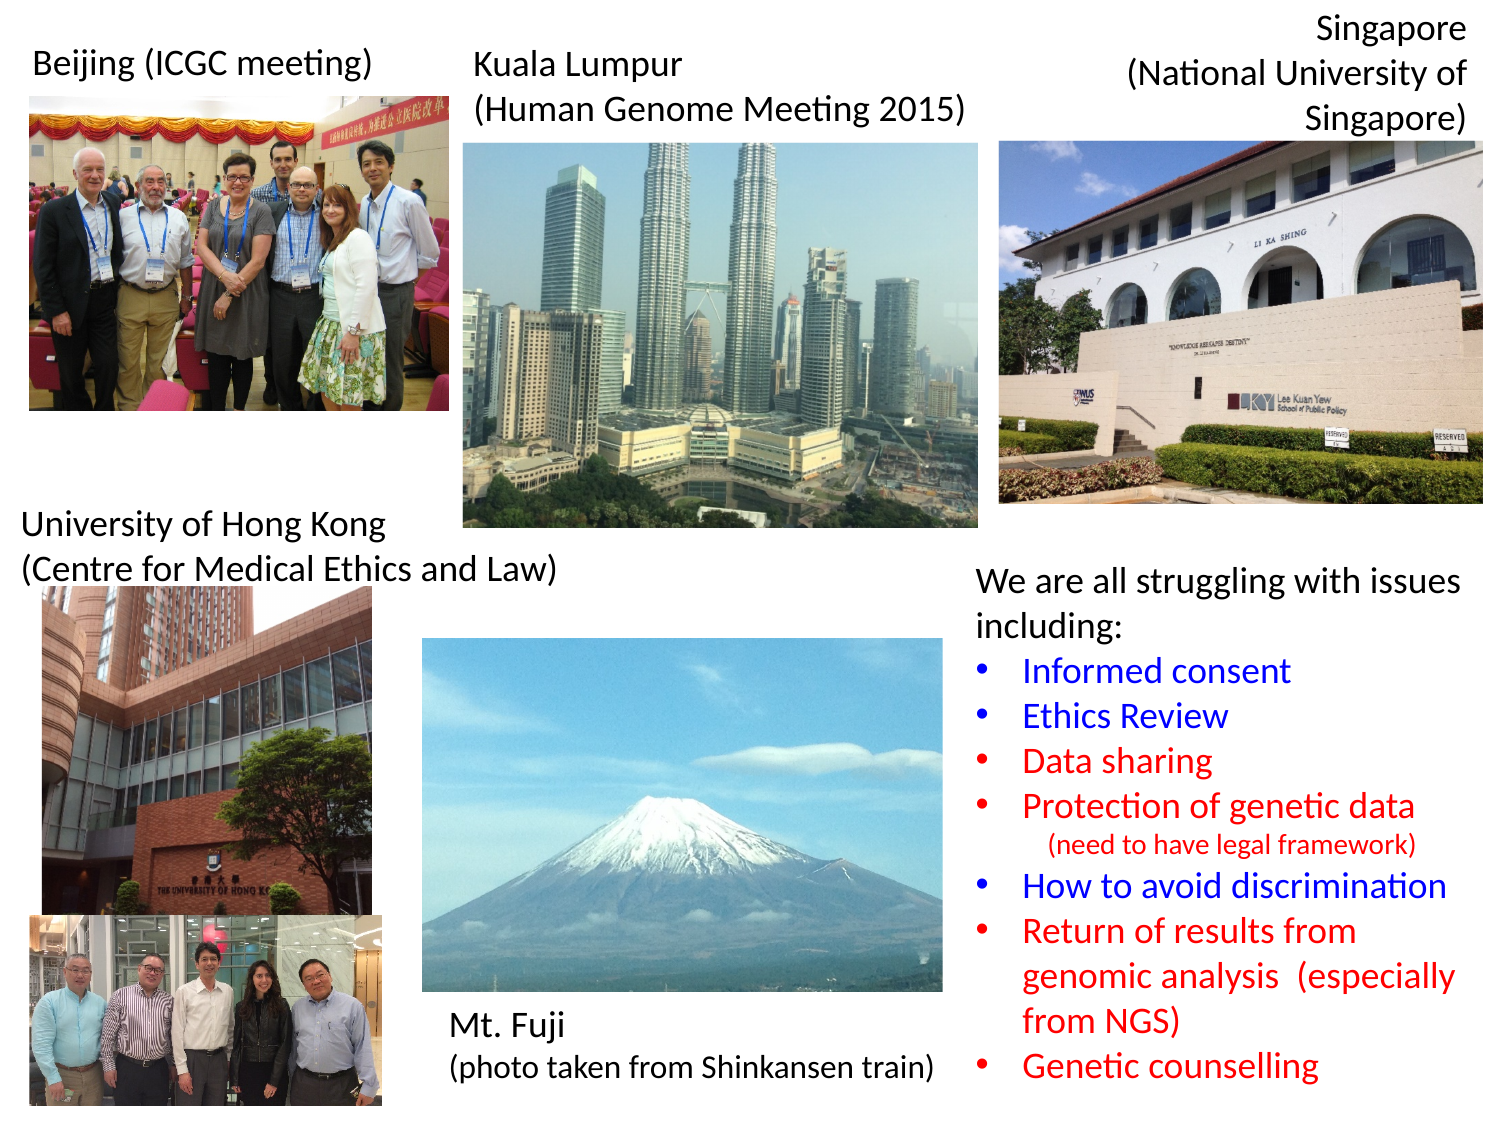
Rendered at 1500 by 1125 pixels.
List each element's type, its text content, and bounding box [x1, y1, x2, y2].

text_box Singapore (National University of Singapore) [1004, 0, 1482, 139]
text_box We are all struggling with issues including: Informed consent Ethics Review Data sharing Protection of genetic data (need to have legal framework) How to avoid discrimination Return of results from genomic analysis (especially from NGS) Genetic counselling [960, 548, 1481, 1093]
text_box Mt. Fuji (photo taken from Shinkansen train) [433, 993, 960, 1093]
picture [997, 139, 1483, 504]
picture [29, 96, 449, 412]
picture [421, 638, 943, 993]
text_box University of Hong Kong (Centre for Medical Ethics and Law) [5, 491, 656, 597]
text_box Beijing (ICGC meeting) [17, 30, 408, 91]
picture [462, 142, 978, 528]
text_box Kuala Lumpur (Human Genome Meeting 2015) [458, 31, 991, 136]
picture [15, 597, 398, 1107]
